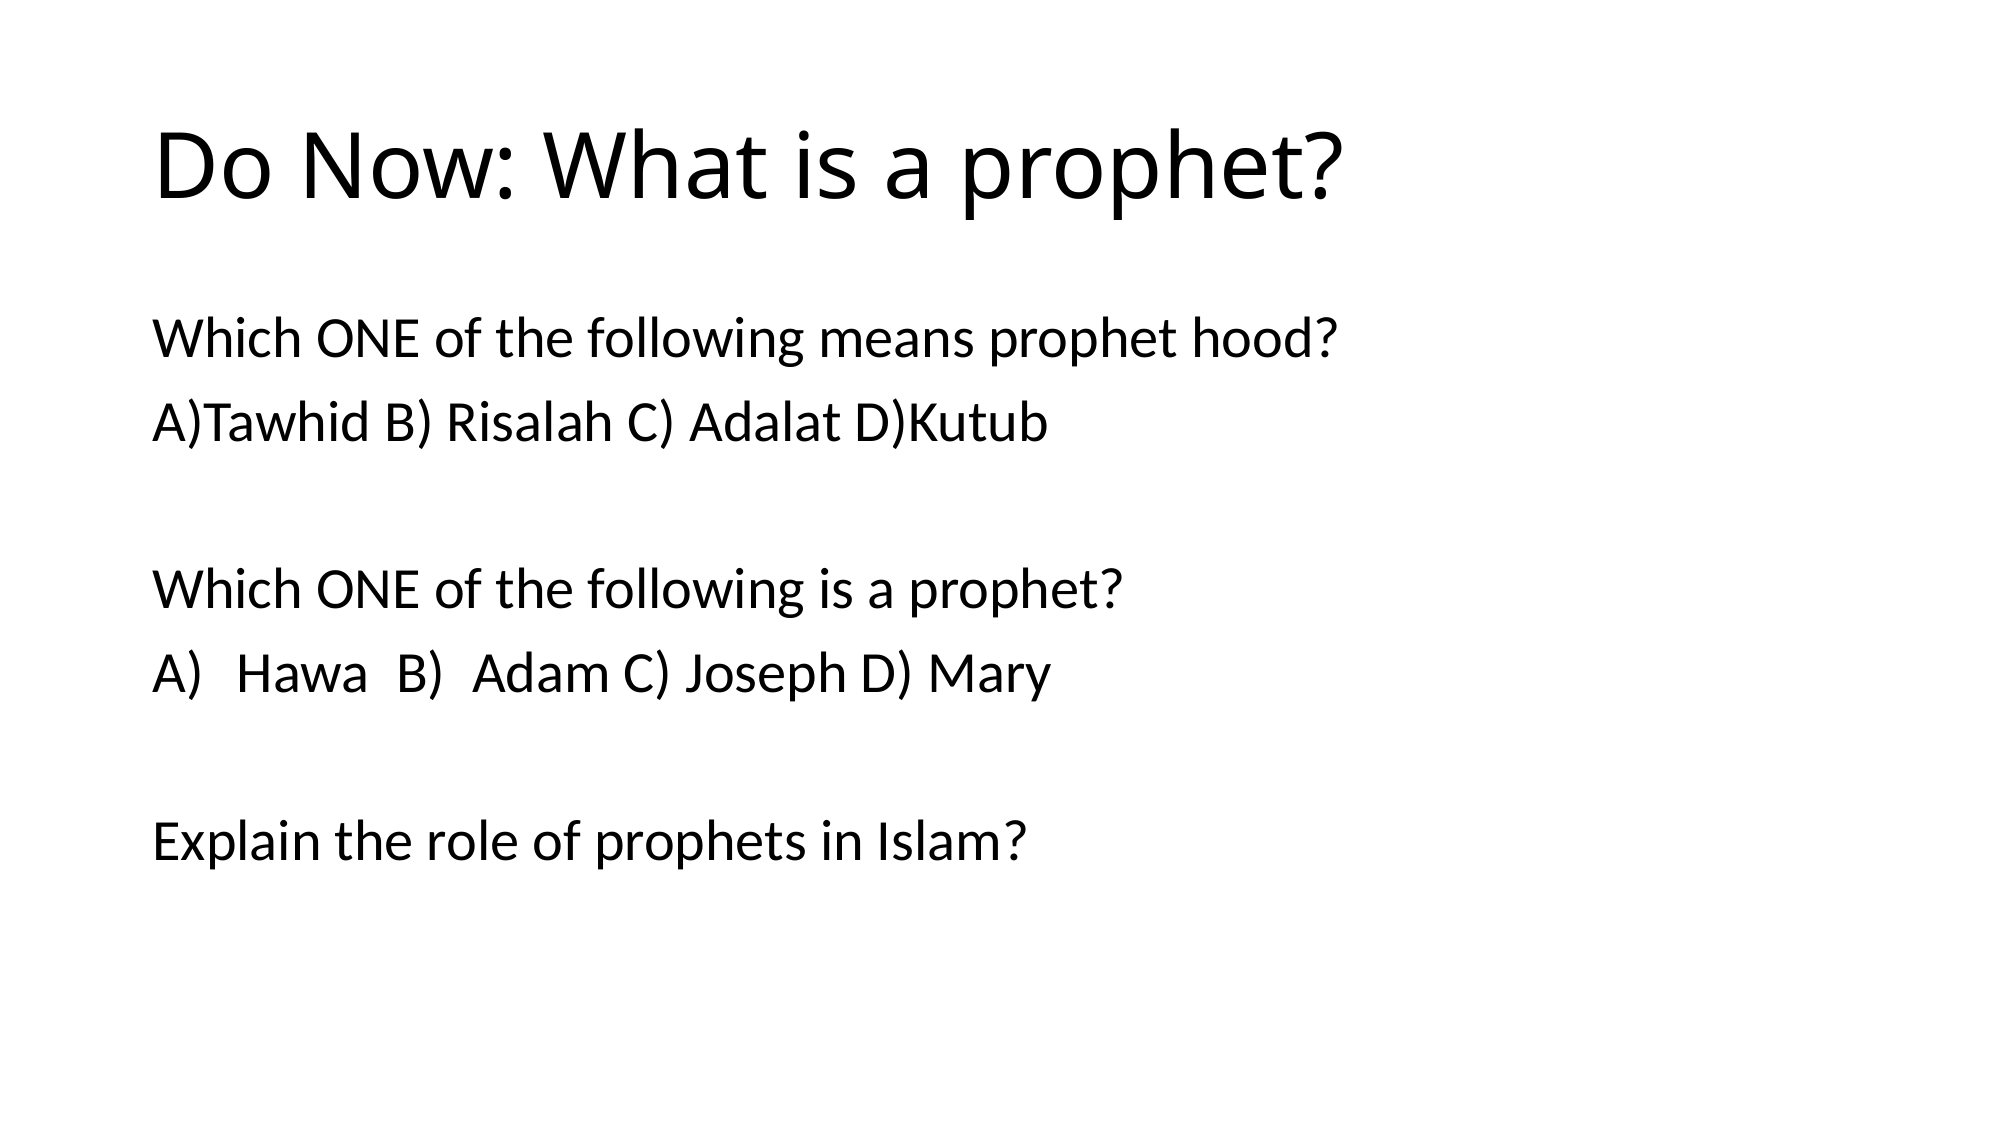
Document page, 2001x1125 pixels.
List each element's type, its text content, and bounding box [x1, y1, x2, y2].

title Do Now: What is a prophet? [137, 59, 1863, 278]
list Which ONE of the following means prophet hood? A)Tawhid B) Risalah C) Adalat D)Kutub Which ONE of the following is a prophet? Hawa B) Adam C) Joseph D) Mary Explain the role of prophets in Islam? [137, 299, 1863, 1014]
